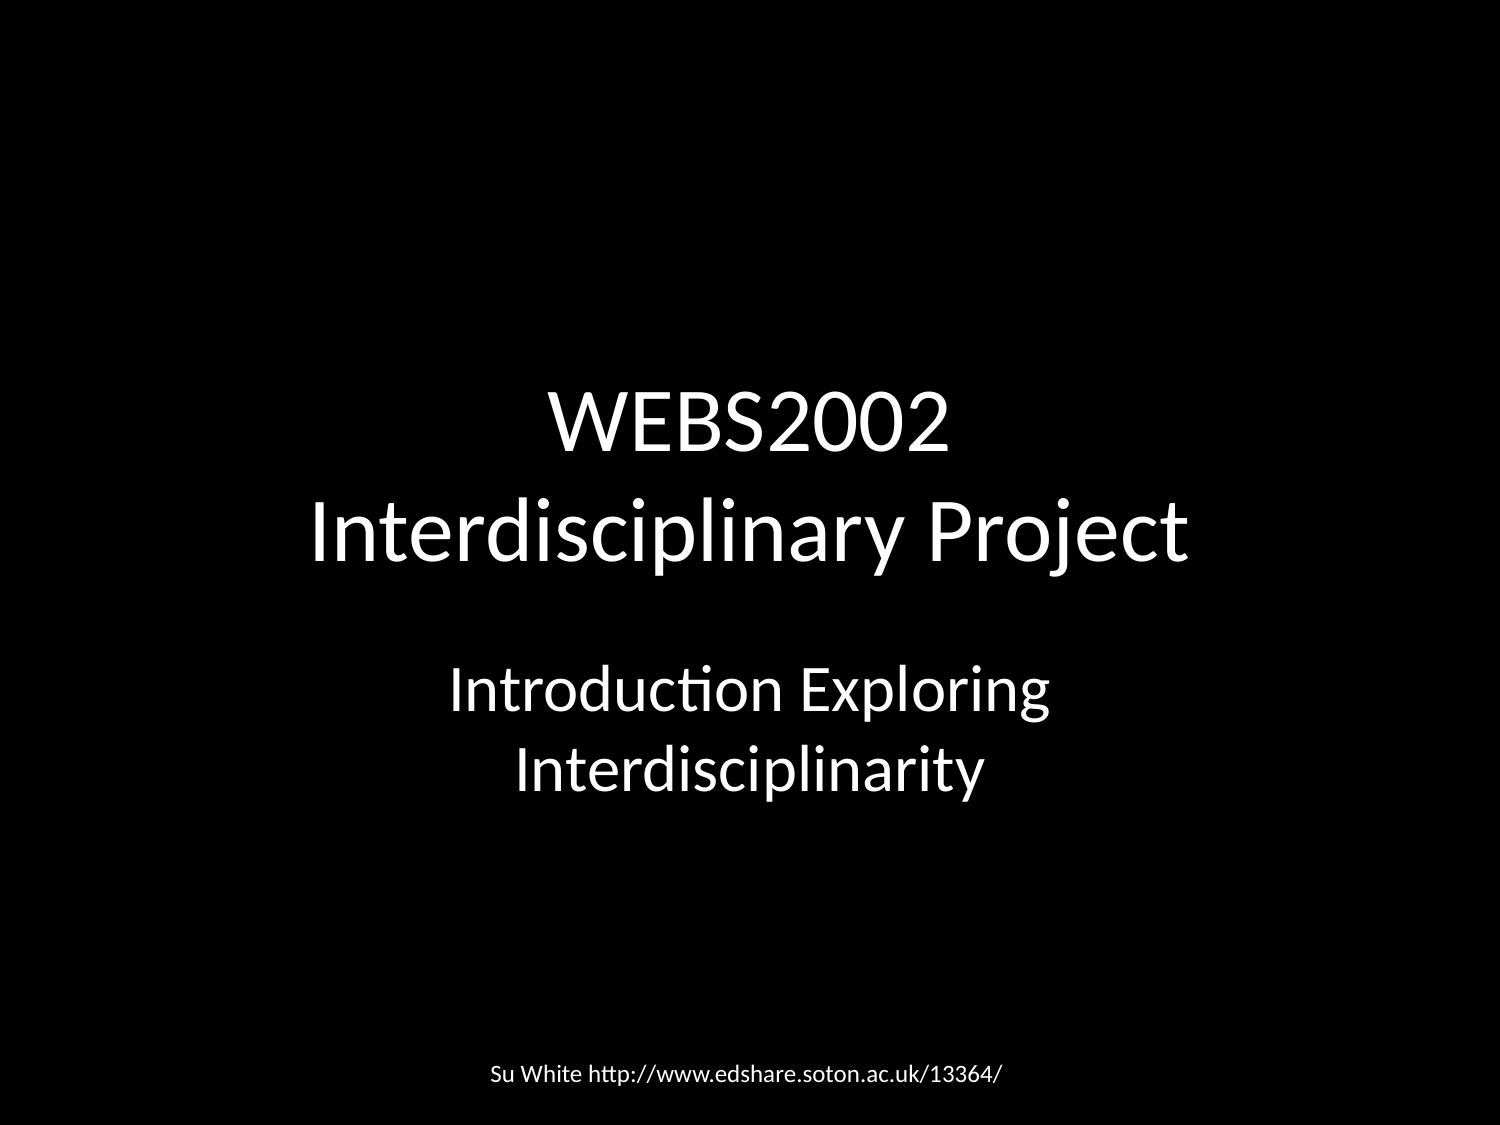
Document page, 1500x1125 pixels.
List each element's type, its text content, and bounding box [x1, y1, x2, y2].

title WEBS2002 Interdisciplinary Project [112, 349, 1388, 591]
subtitle Introduction Exploring Interdisciplinarity [225, 637, 1275, 925]
footer Su White http://www.edshare.soton.ac.uk/13364/ [425, 1042, 1075, 1103]
